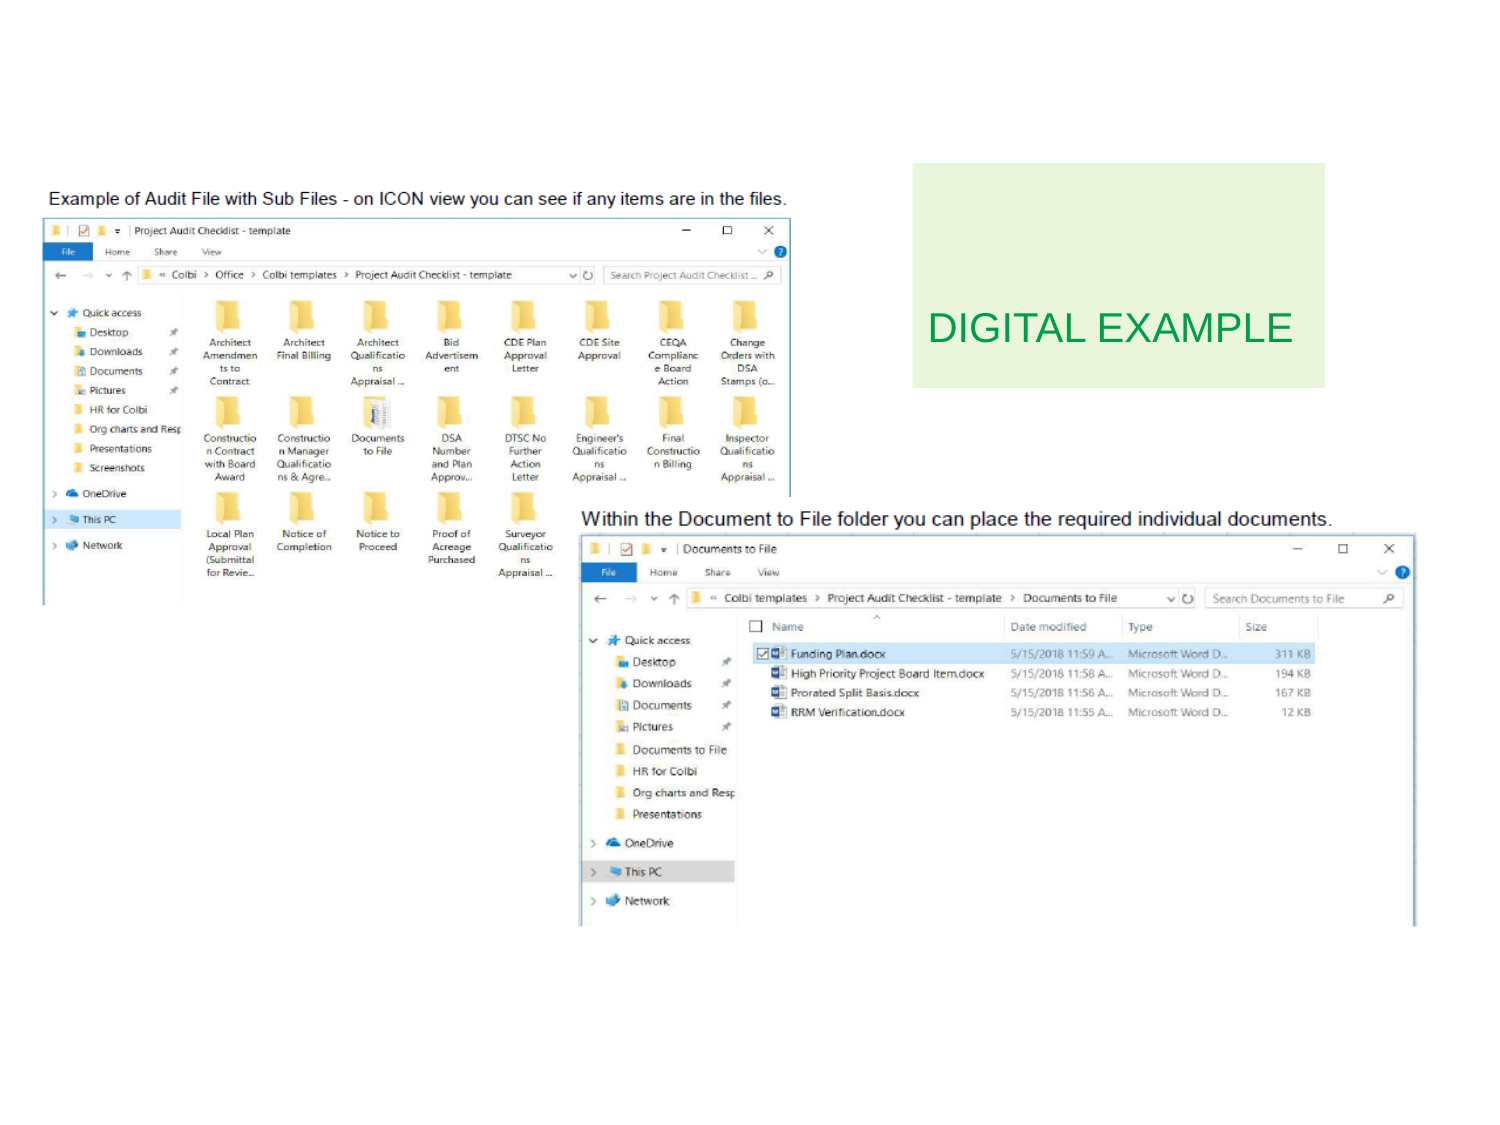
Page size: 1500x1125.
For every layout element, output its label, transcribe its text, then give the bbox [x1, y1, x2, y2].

text_box Digital example [912, 163, 1325, 388]
picture [25, 164, 1433, 963]
